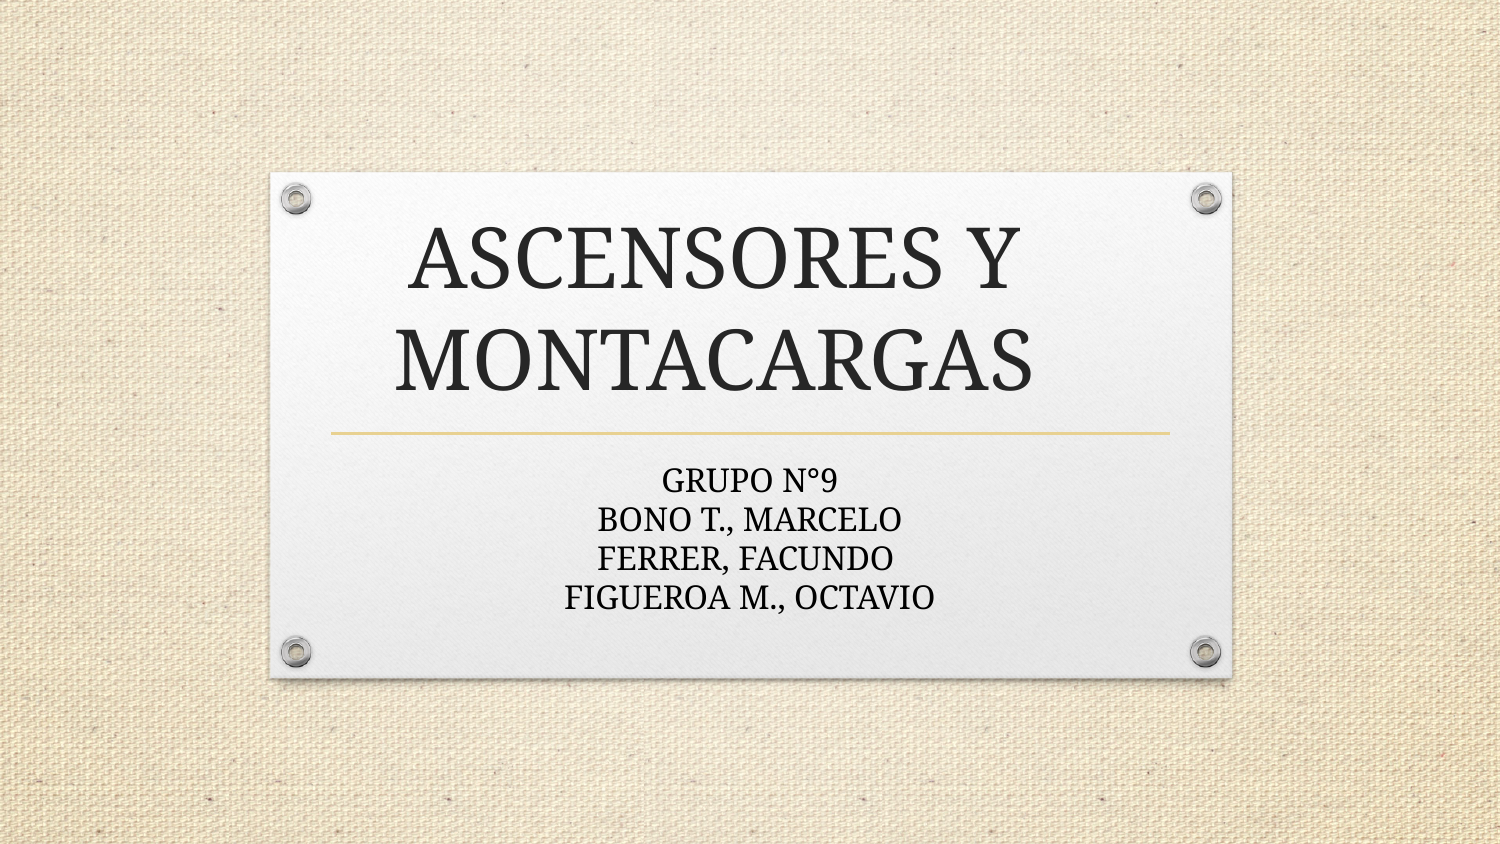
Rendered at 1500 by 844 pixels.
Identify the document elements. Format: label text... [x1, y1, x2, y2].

subtitle GRUPO N°9 BONO T., MARCELO FERRER, FACUNDO FIGUEROA M., OCTAVIO [59, 444, 1441, 644]
title ASCENSORES Y MONTACARGAS [165, 113, 1264, 422]
picture [0, 0, 1500, 844]
